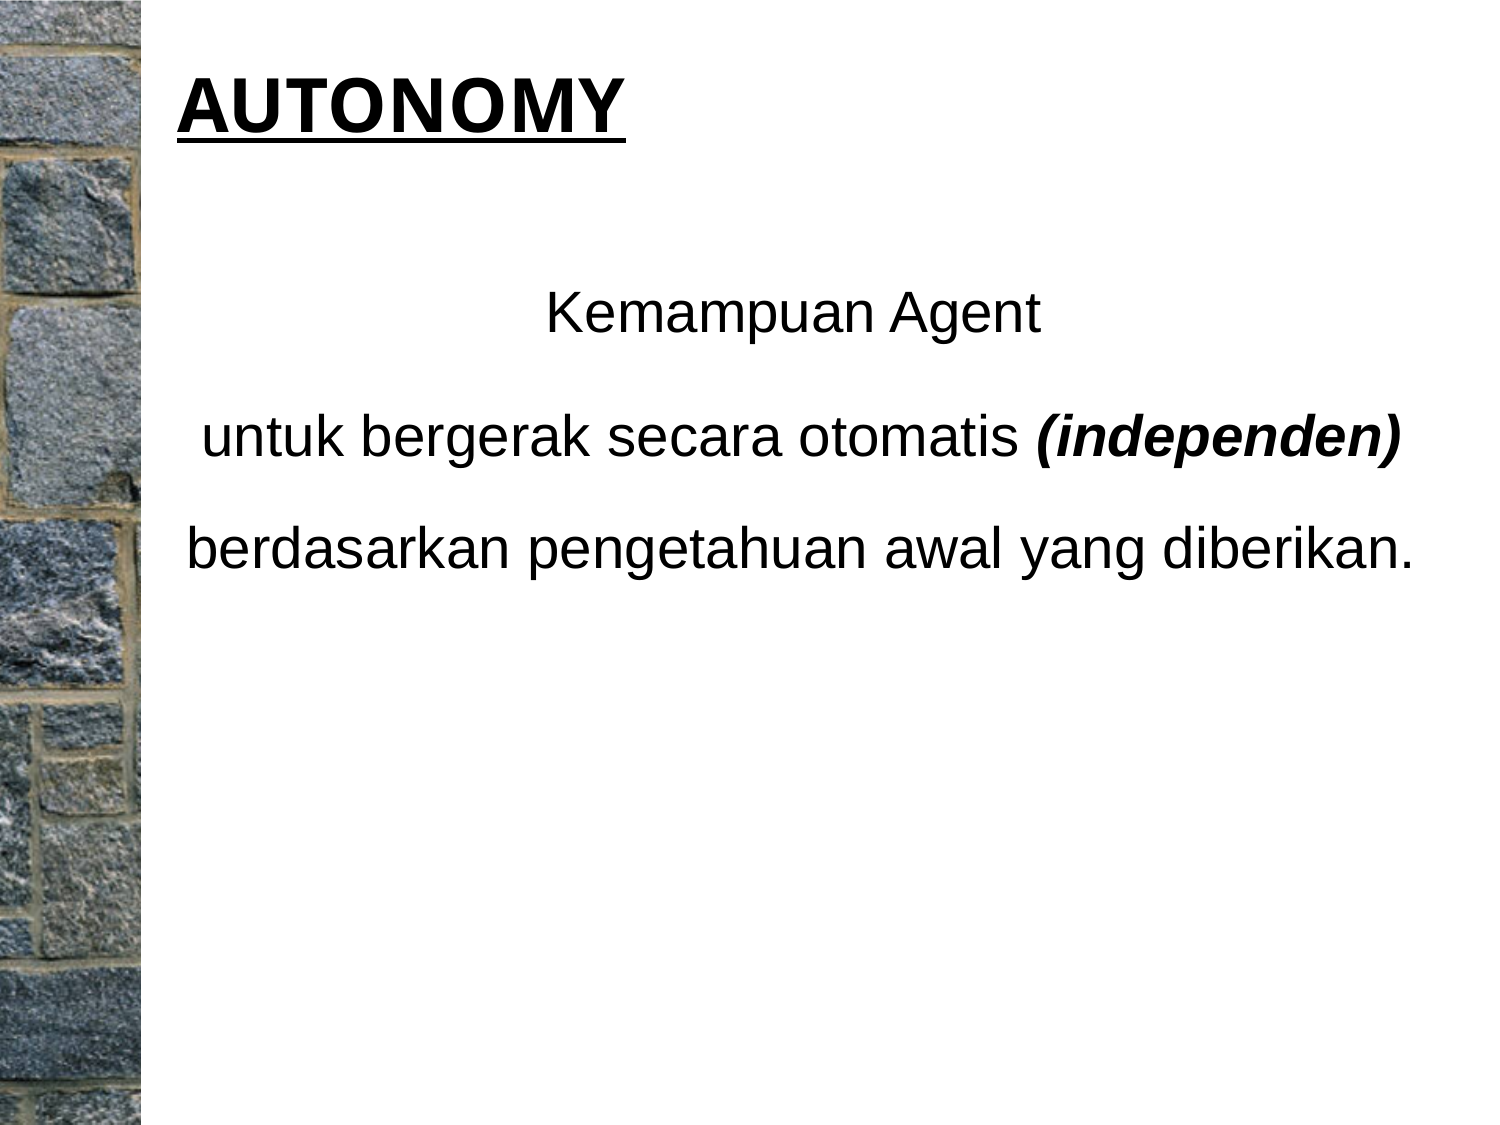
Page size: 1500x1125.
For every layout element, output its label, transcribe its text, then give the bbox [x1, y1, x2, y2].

picture [0, 0, 141, 1125]
list Kemampuan Agent untuk bergerak secara otomatis (independen) berdasarkan pengetahuan awal yang diberikan. [162, 224, 1442, 775]
text_box AUTONOMY [162, 49, 1442, 155]
